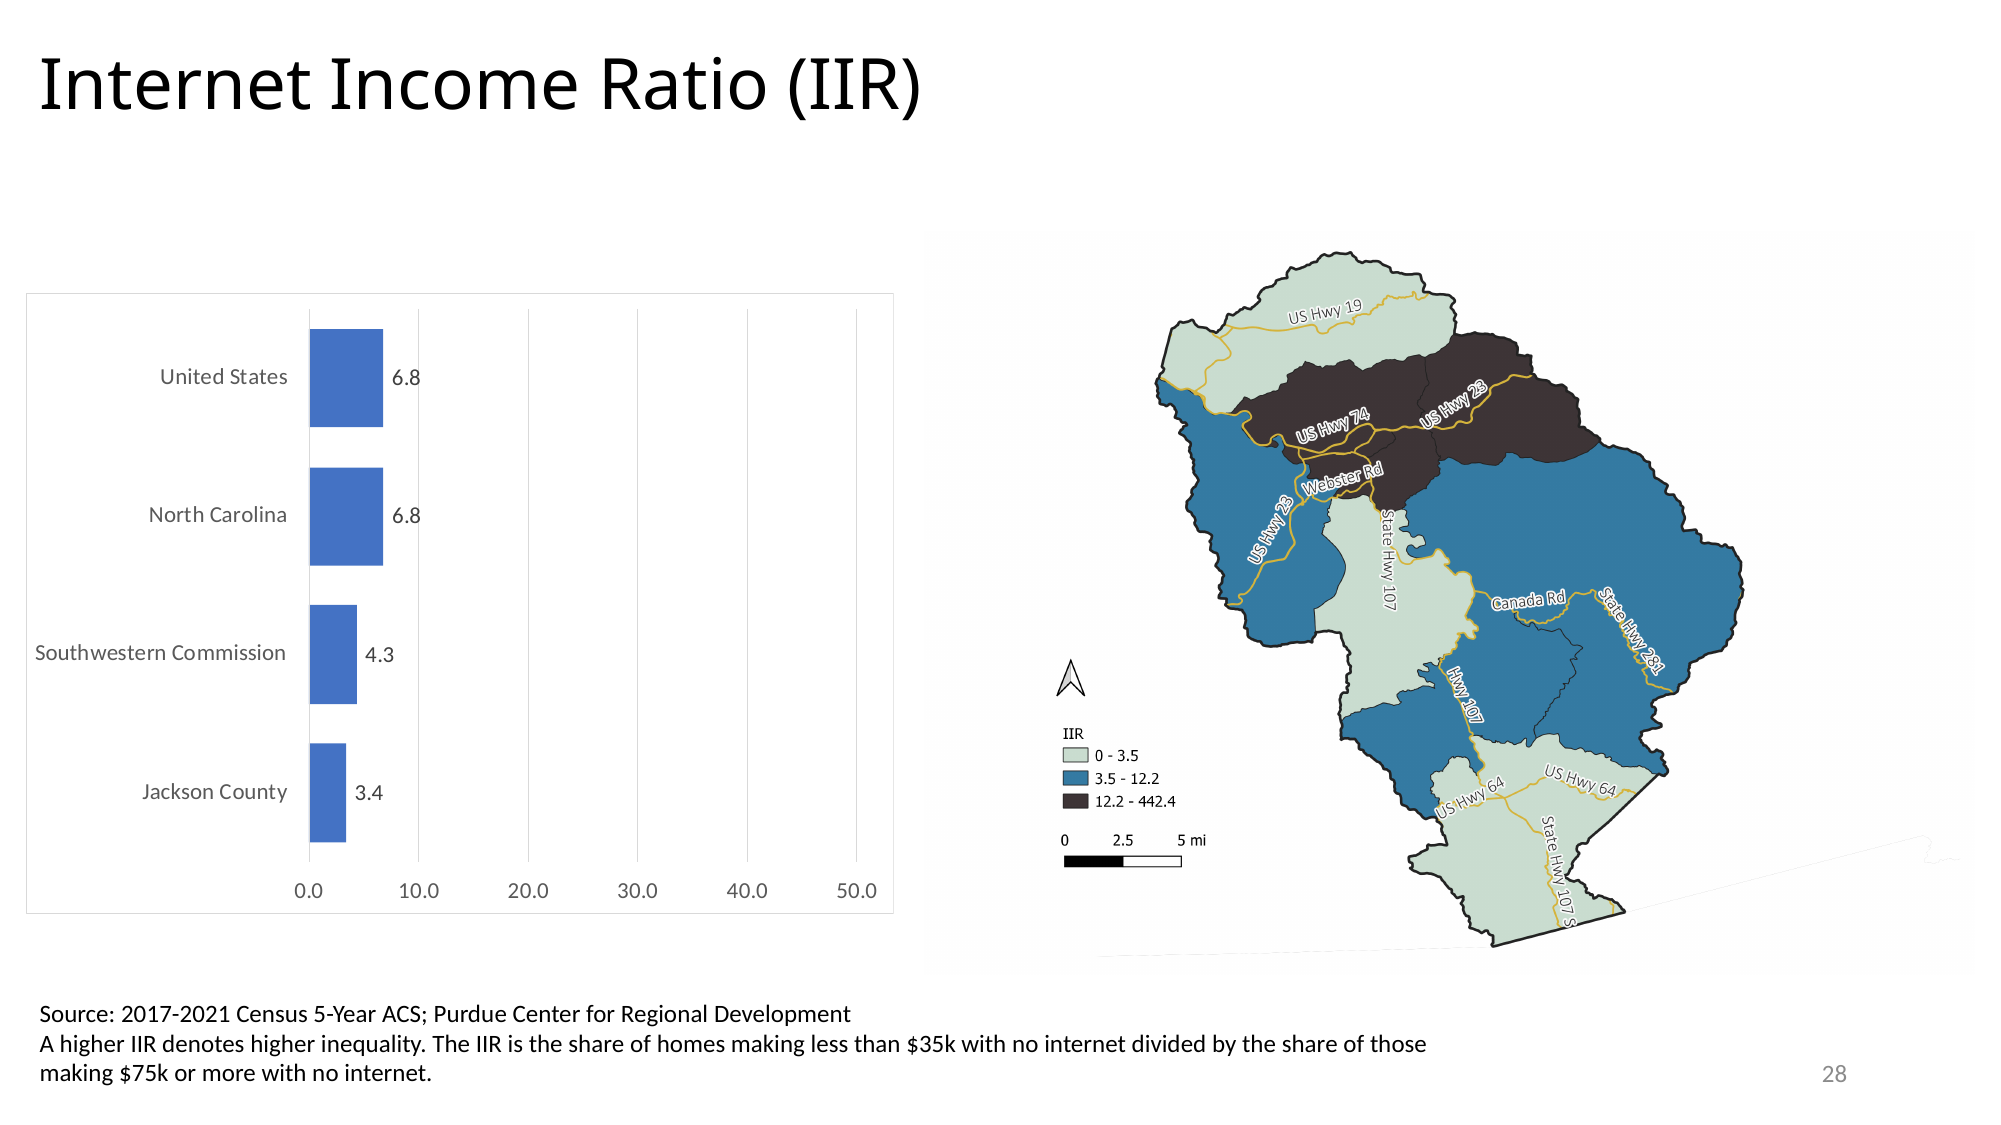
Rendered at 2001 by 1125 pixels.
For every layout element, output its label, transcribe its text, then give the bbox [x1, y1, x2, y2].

title Internet Income Ratio (IIR) [24, 5, 1963, 169]
picture [924, 231, 1975, 975]
picture [24, 292, 894, 914]
slide_number 28 [1412, 1042, 1863, 1103]
text_box Source: 2017-2021 Census 5-Year ACS; Purdue Center for Regional Development A higher IIR denotes higher inequality. The IIR is the share of homes making less than $35k with no internet divided by the share of those making $75k or more with no internet. [24, 989, 1504, 1095]
